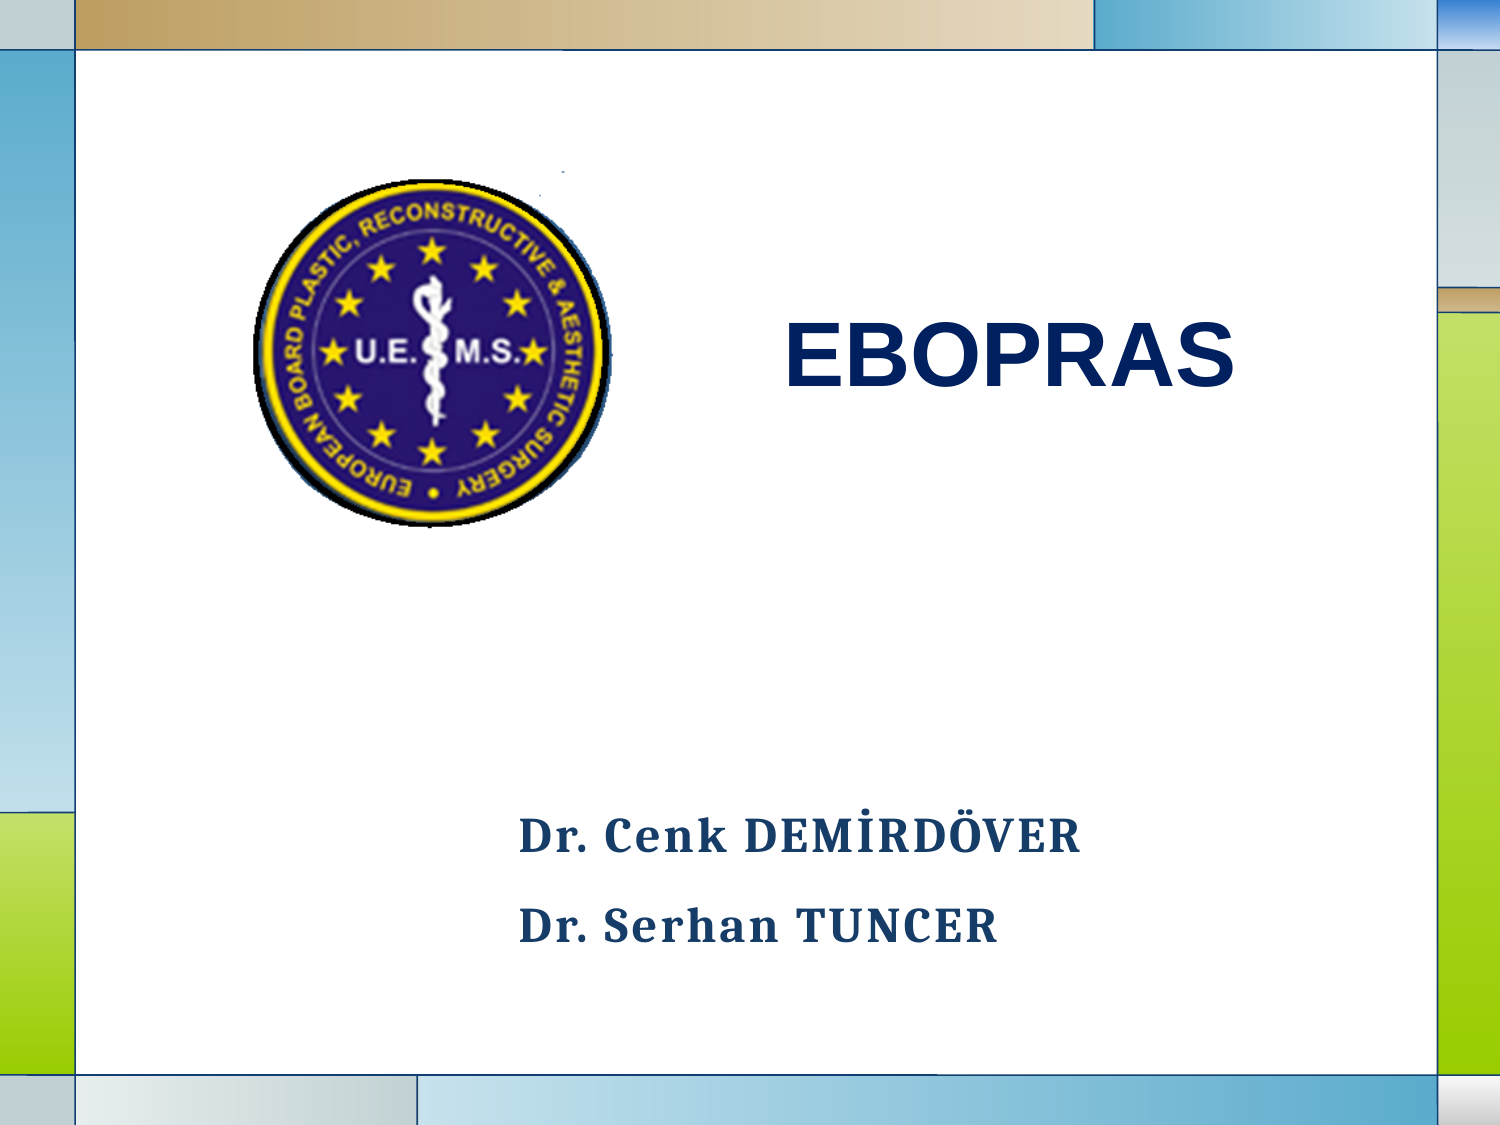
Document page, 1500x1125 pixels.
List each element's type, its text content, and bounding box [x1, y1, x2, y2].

picture [210, 160, 663, 565]
text_box EBOPRAS [737, 237, 1252, 413]
text_box Dr. Cenk DEMİRDÖVER Dr. Serhan TUNCER [430, 804, 1170, 921]
